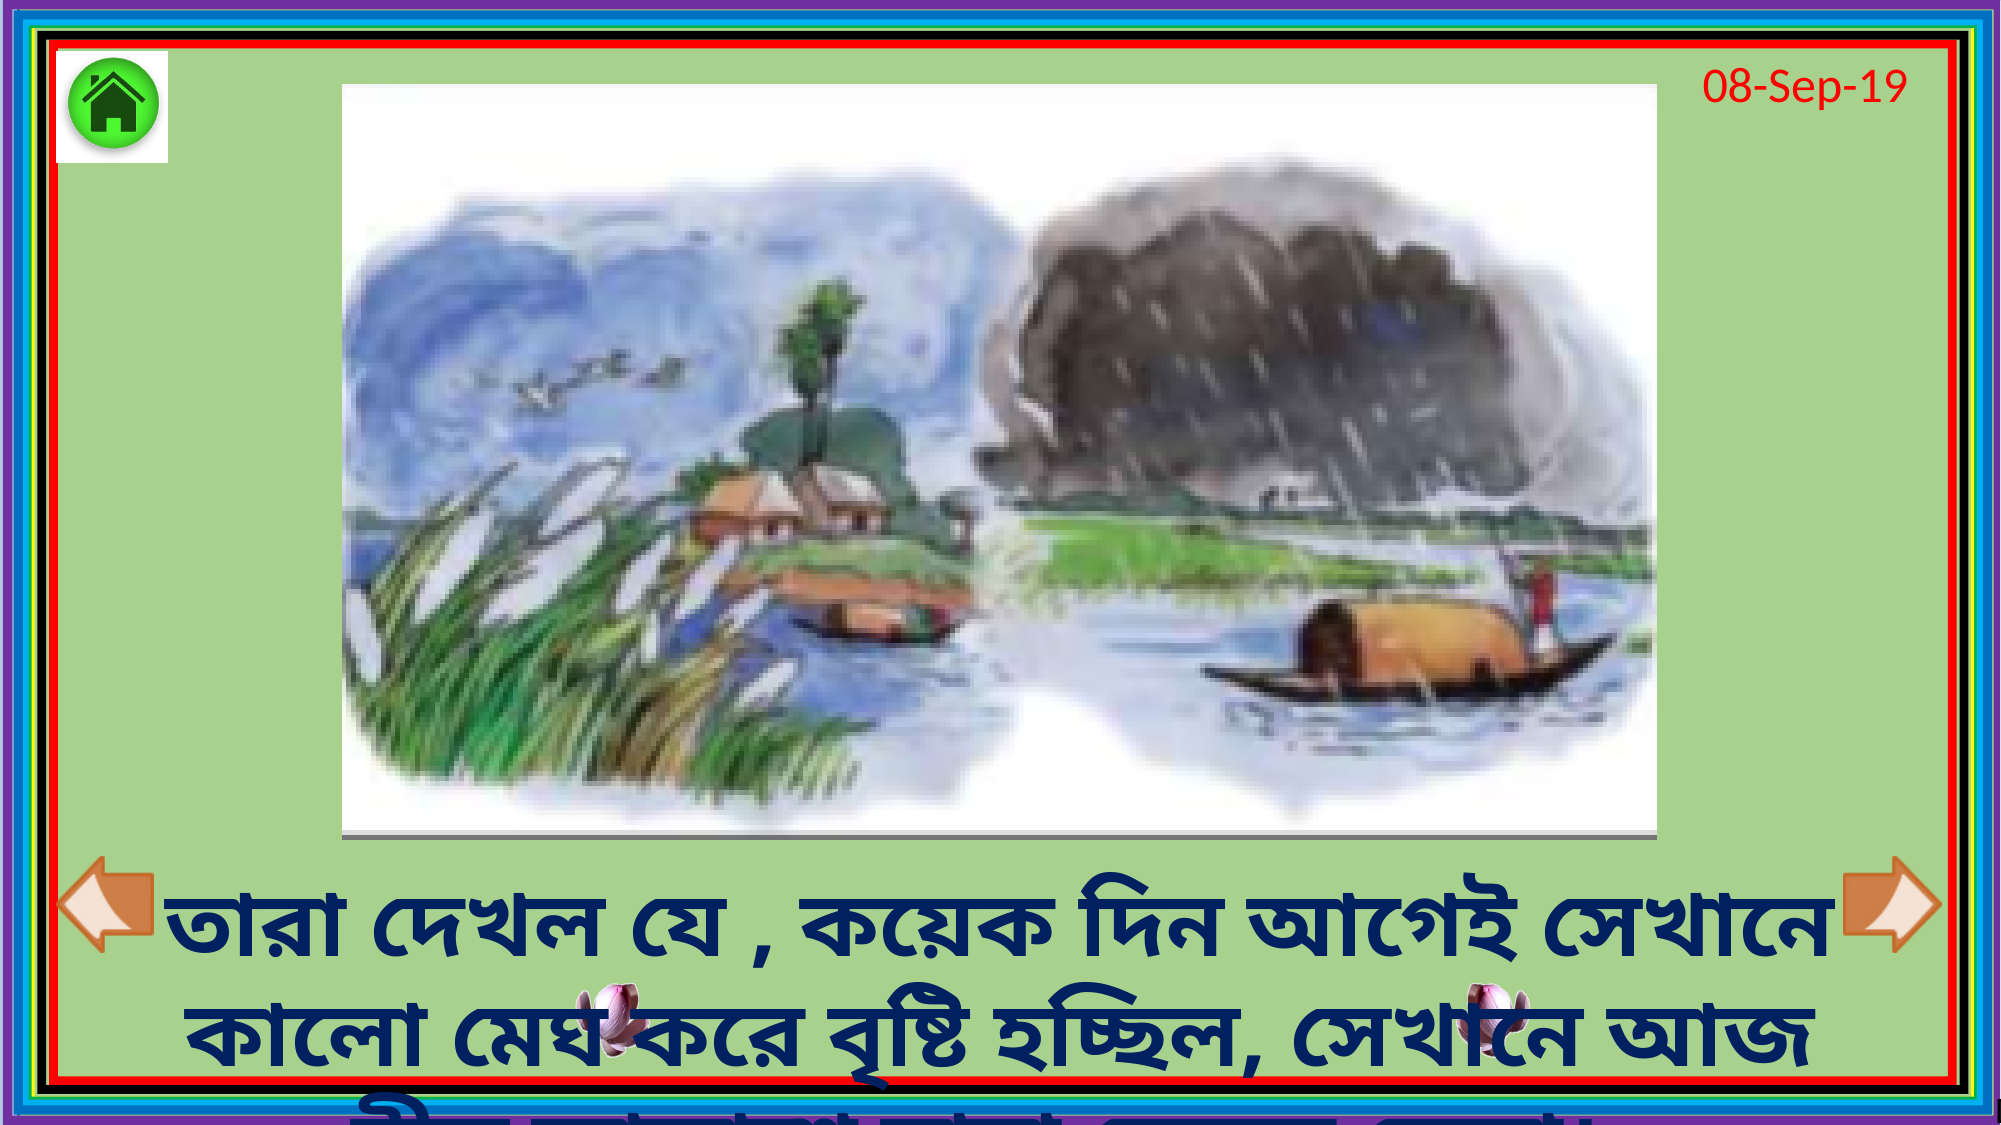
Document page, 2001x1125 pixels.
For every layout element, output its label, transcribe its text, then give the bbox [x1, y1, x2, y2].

picture [56, 51, 168, 163]
picture [342, 84, 1657, 840]
text_box তারা দেখল যে , কয়েক দিন আগেই সেখানে কালো মেঘ করে বৃষ্টি হচ্ছিল, সেখানে আজ নীল আকাশে সাদা মেঘের ভেলা। [127, 857, 1872, 1125]
